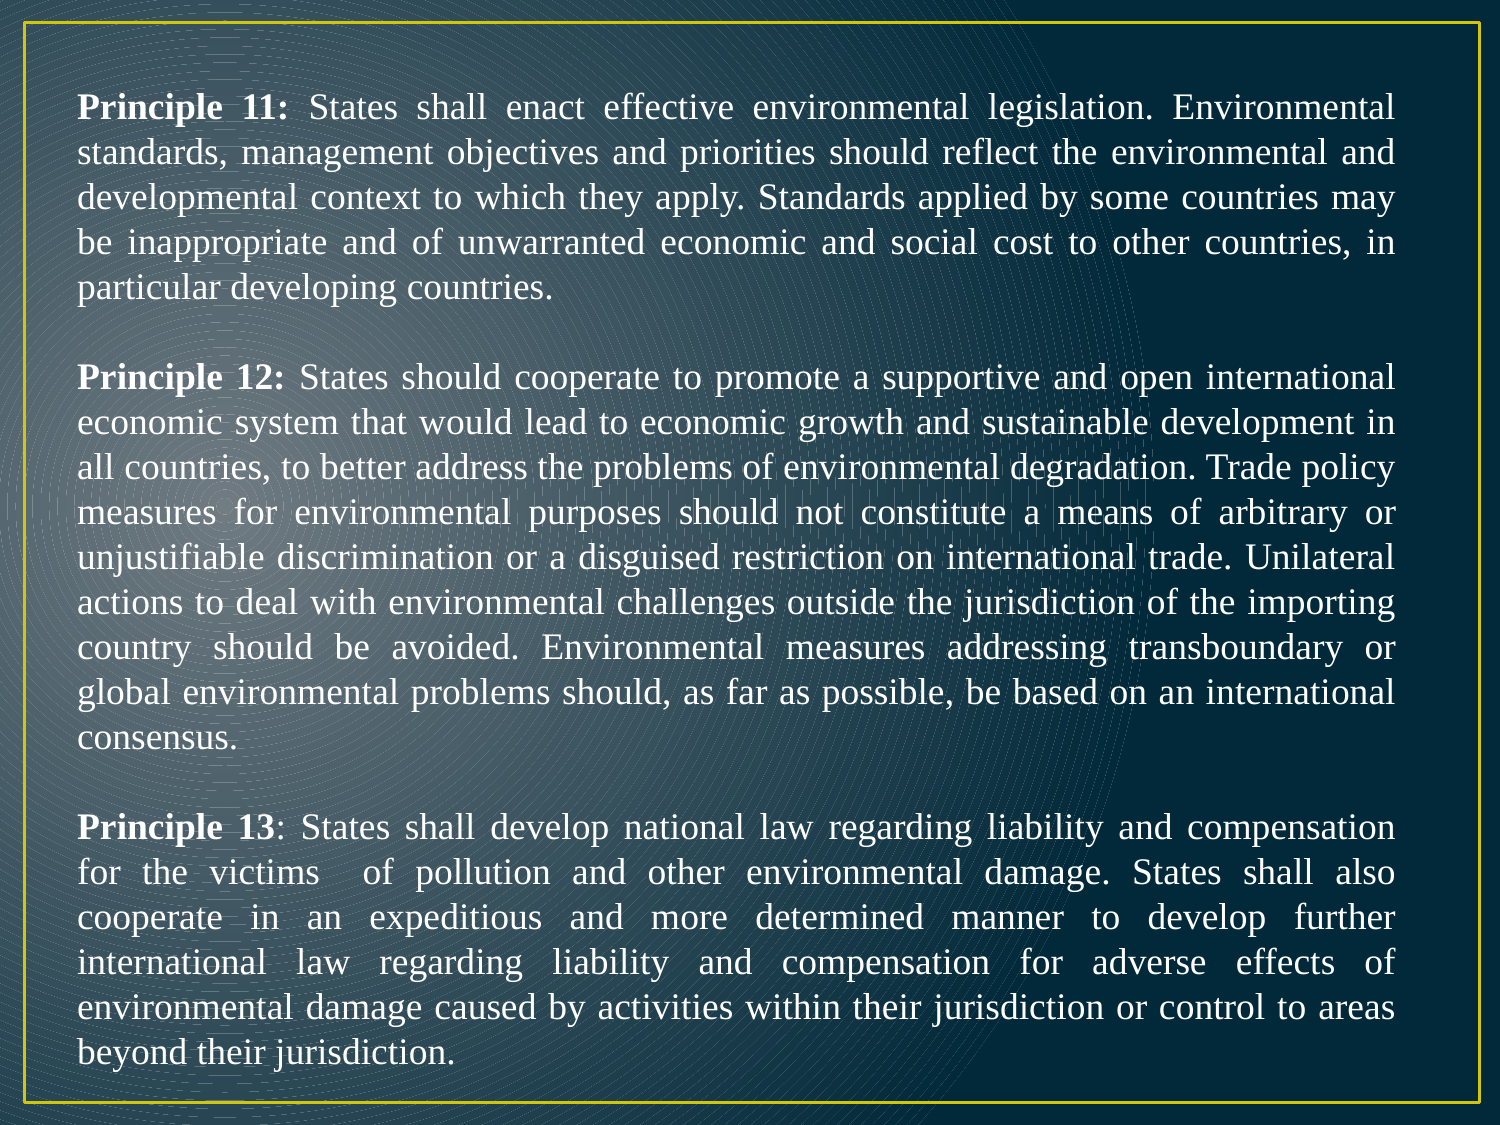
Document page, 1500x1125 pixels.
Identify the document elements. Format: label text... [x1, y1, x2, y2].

text_box Principle 11: States shall enact effective environmental legislation. Environmental standards, management objectives and priorities should reflect the environmental and developmental context to which they apply. Standards applied by some countries may be inappropriate and of unwarranted economic and social cost to other countries, in particular developing countries. Principle 12: States should cooperate to promote a supportive and open international economic system that would lead to economic growth and sustainable development in all countries, to better address the problems of environmental degradation. Trade policy measures for environmental purposes should not constitute a means of arbitrary or unjustifiable discrimination or a disguised restriction on international trade. Unilateral actions to deal with environmental challenges outside the jurisdiction of the importing country should be avoided. Environmental measures addressing transboundary or global environmental problems should, as far as possible, be based on an international consensus. Principle 13: States shall develop national law regarding liability and compensation for the victims of pollution and other environmental damage. States shall also cooperate in an expeditious and more determined manner to develop further international law regarding liability and compensation for adverse effects of environmental damage caused by activities within their jurisdiction or control to areas beyond their jurisdiction. [62, 74, 1413, 1080]
